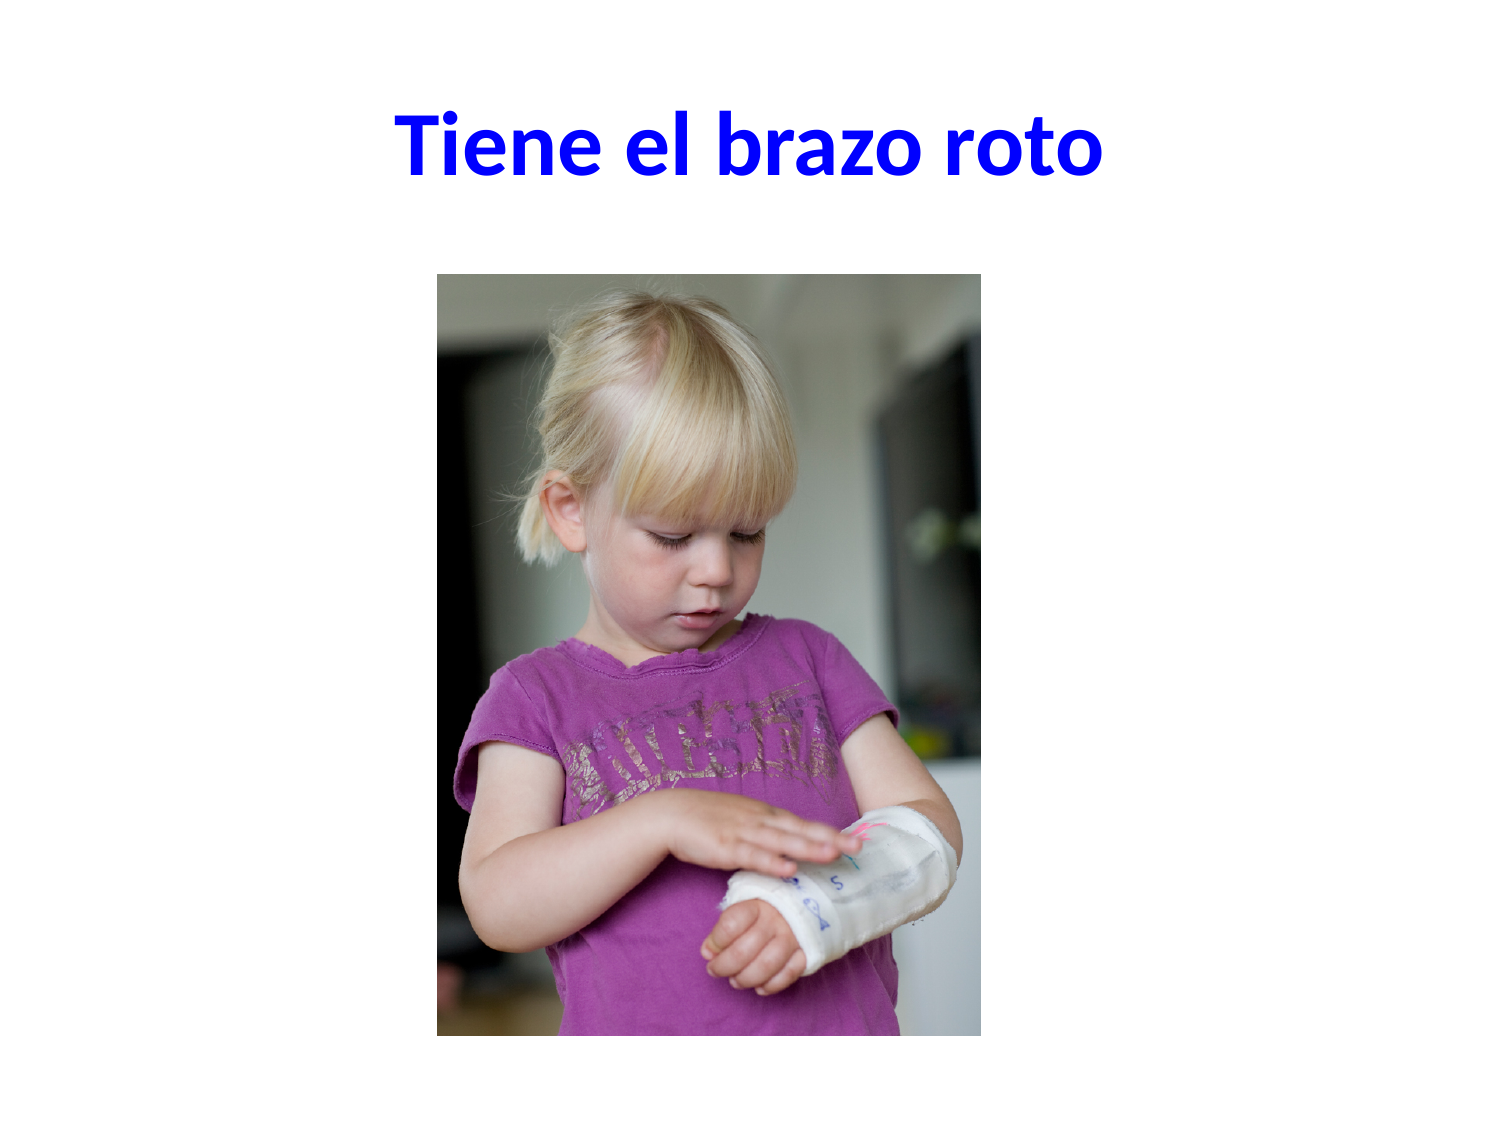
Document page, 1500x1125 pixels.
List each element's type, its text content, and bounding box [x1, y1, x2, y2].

picture [437, 274, 981, 1036]
title Tiene el brazo roto [75, 45, 1425, 233]
